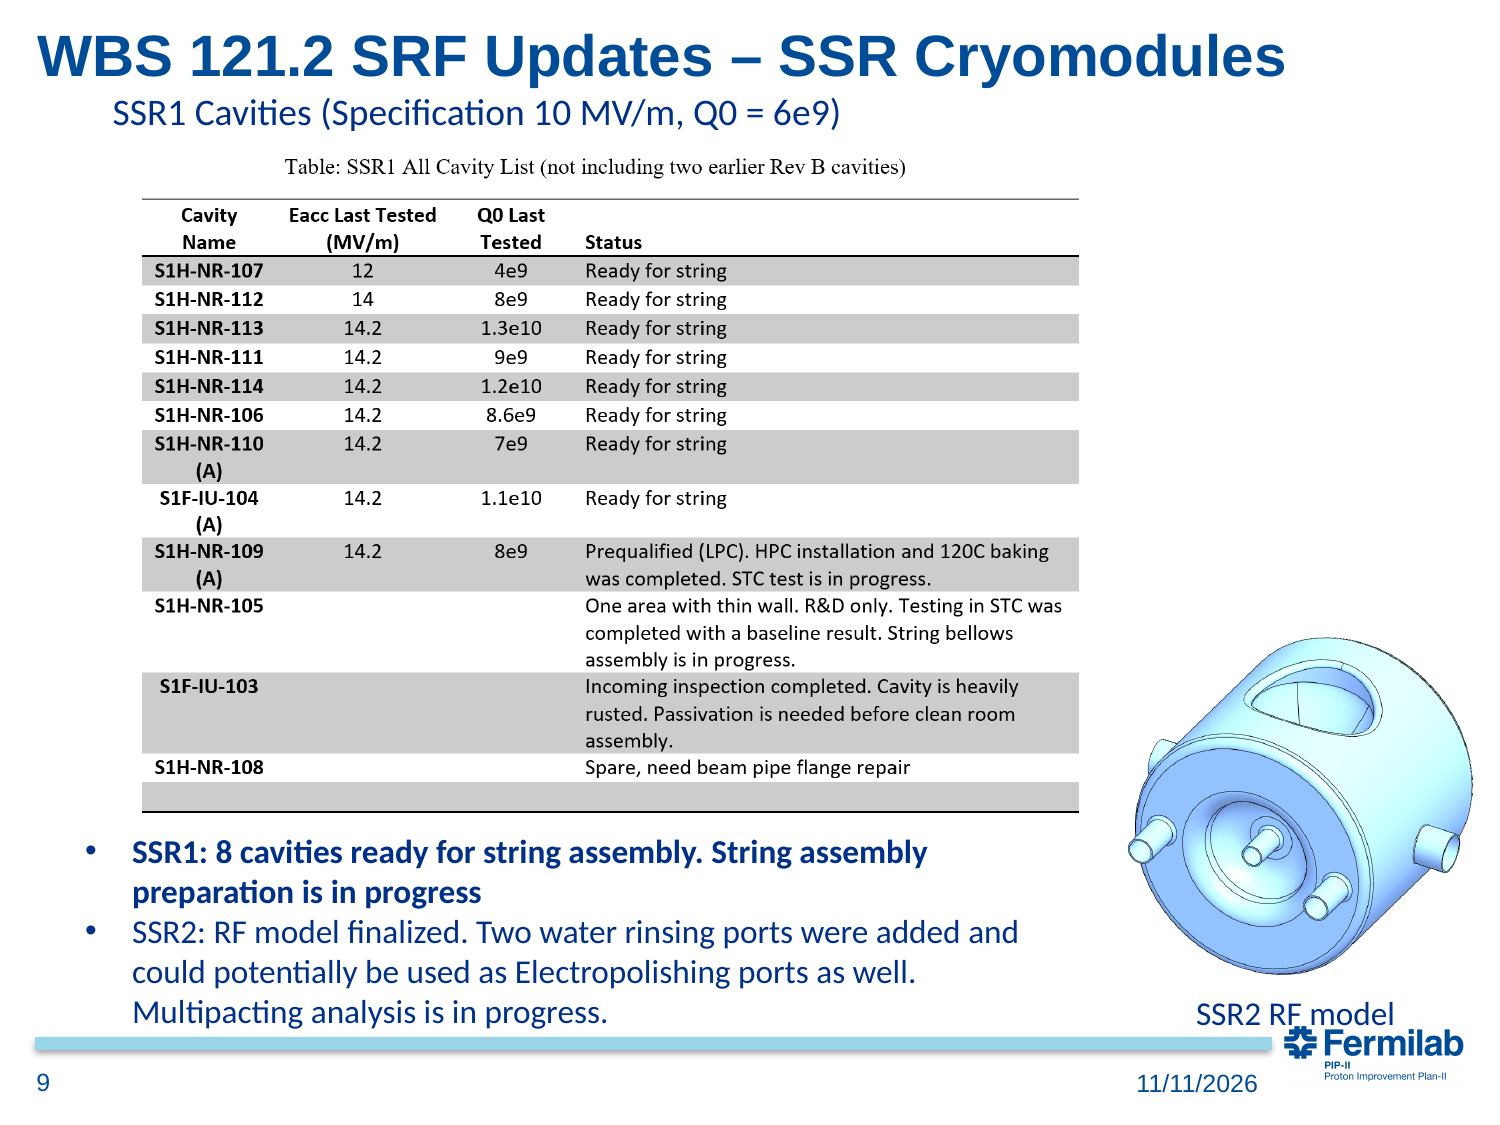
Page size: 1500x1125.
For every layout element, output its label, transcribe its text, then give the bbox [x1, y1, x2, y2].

text_box SSR2 RF model [1181, 994, 1423, 1039]
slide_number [1136, 1067, 1266, 1107]
text_box SSR1: 8 cavities ready for string assembly. String assembly preparation is in progress SSR2: RF model finalized. Two water rinsing ports were added and could potentially be used as Electropolishing ports as well. Multipacting analysis is in progress. [70, 822, 1065, 1038]
title WBS 121.2 SRF Updates – SSR Cryomodules [37, 18, 1463, 89]
picture [1282, 1017, 1466, 1090]
slide_number 9 [36, 1066, 105, 1106]
picture [1110, 629, 1500, 985]
text_box SSR1 Cavities (Specification 10 MV/m, Q0 = 6e9) [98, 80, 1193, 140]
picture [125, 140, 1087, 824]
